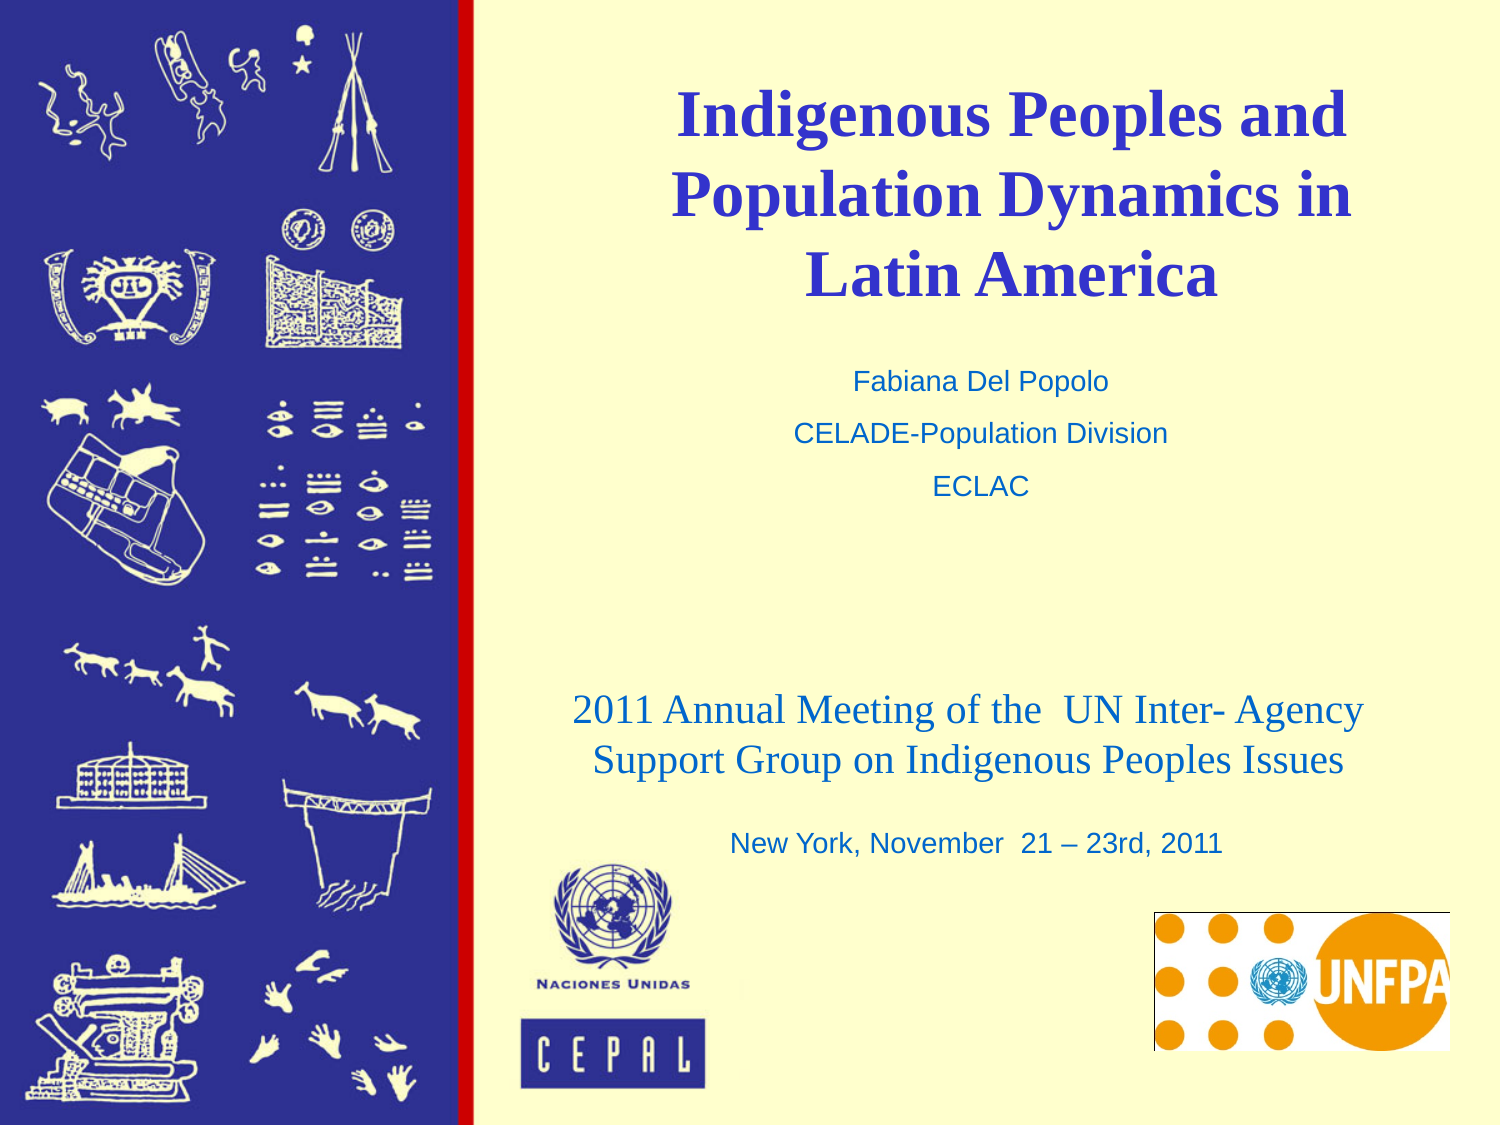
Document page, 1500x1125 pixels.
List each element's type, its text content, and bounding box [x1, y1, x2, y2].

list New York, November 21 – 23rd, 2011 [612, 800, 1350, 875]
title Indigenous Peoples and Population Dynamics in Latin America [587, 62, 1438, 350]
picture [0, 0, 1500, 1125]
text_box Fabiana Del Popolo CELADE-Population Division ECLAC [612, 337, 1350, 513]
text_box 2011 Annual Meeting of the UN Inter- Agency Support Group on Indigenous Peoples Issues [549, 674, 1388, 790]
